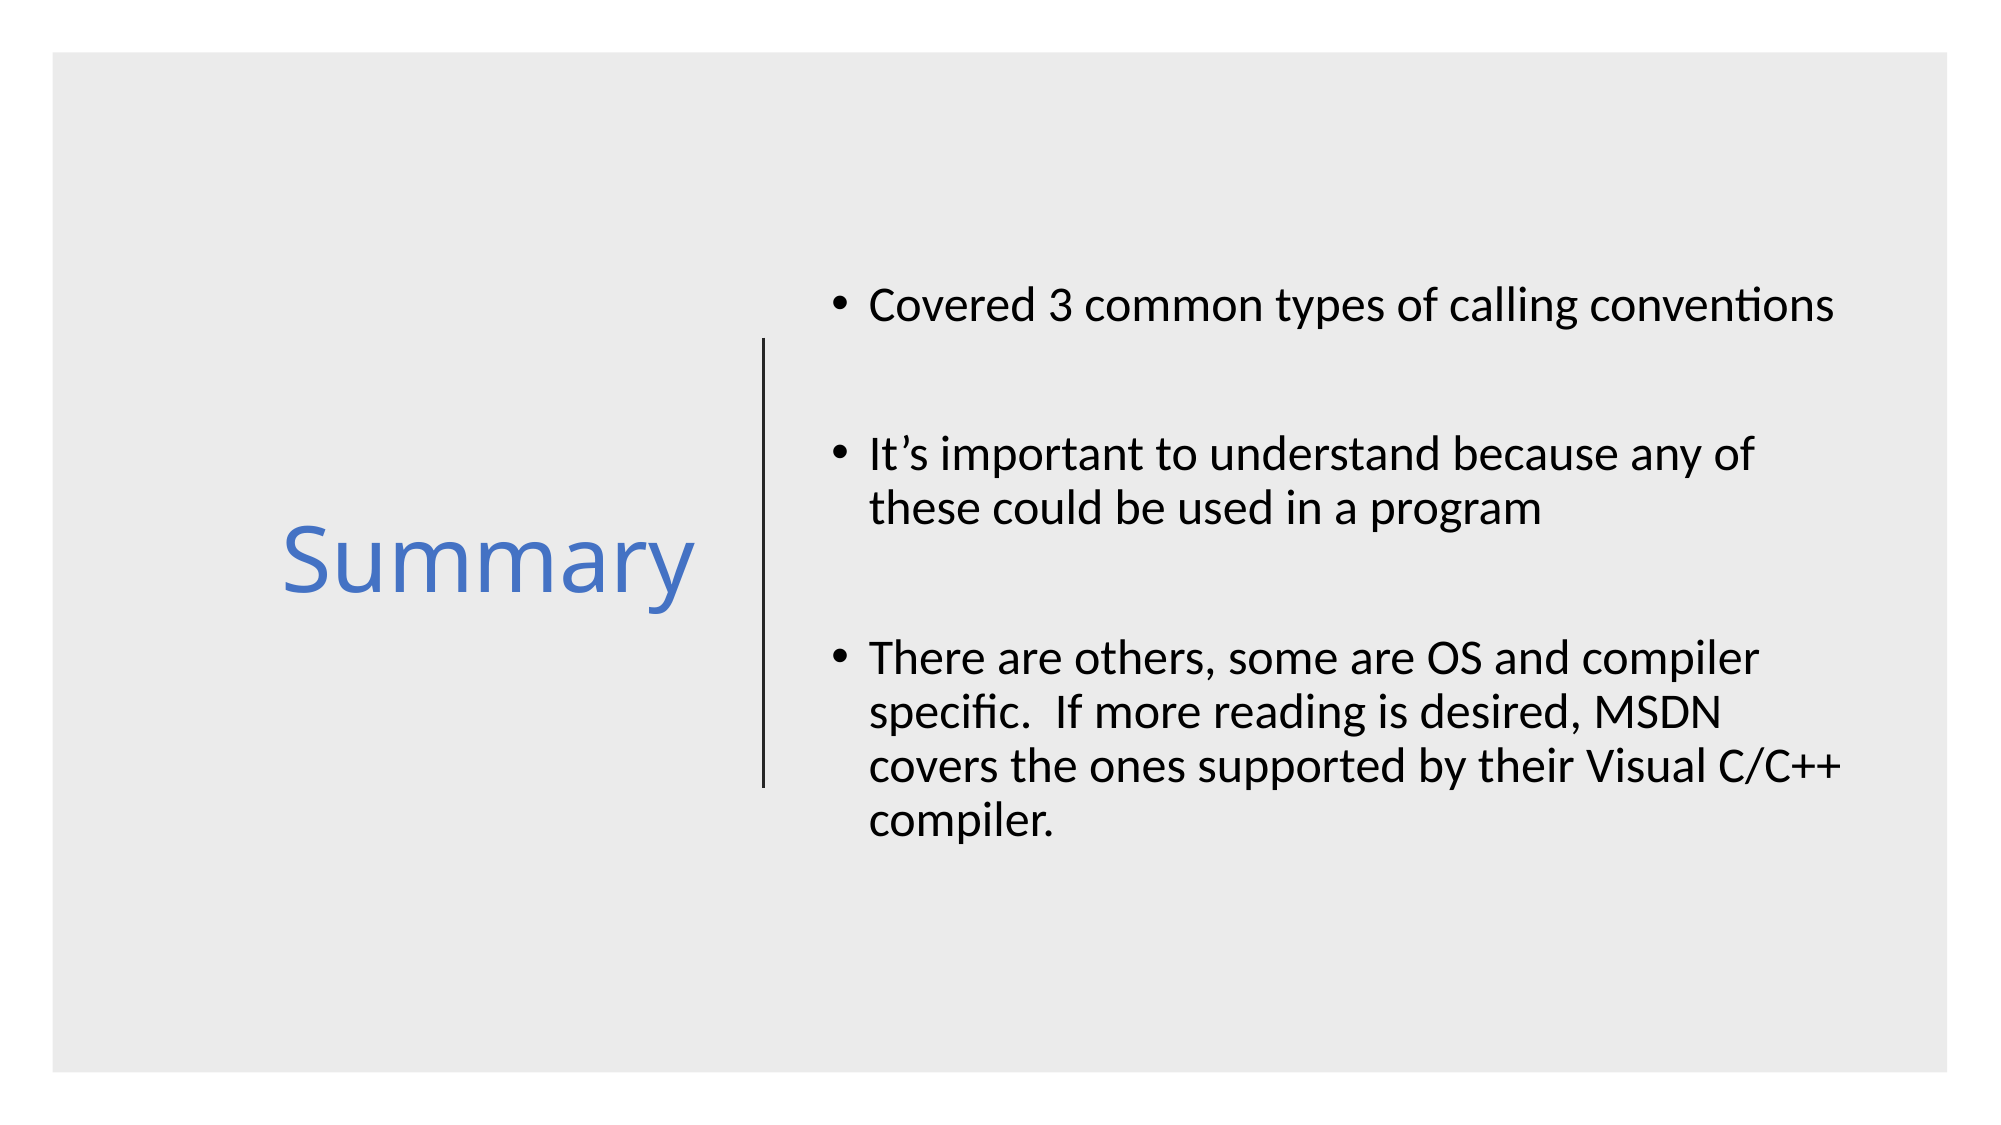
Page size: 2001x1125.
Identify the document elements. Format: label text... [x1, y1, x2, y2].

text_box [52, 51, 1948, 1073]
title Summary [137, 158, 711, 967]
list Covered 3 common types of calling conventions It’s important to understand because any of these could be used in a program There are others, some are OS and compiler specific. If more reading is desired, MSDN covers the ones supported by their Visual C/C++ compiler. [816, 158, 1863, 967]
